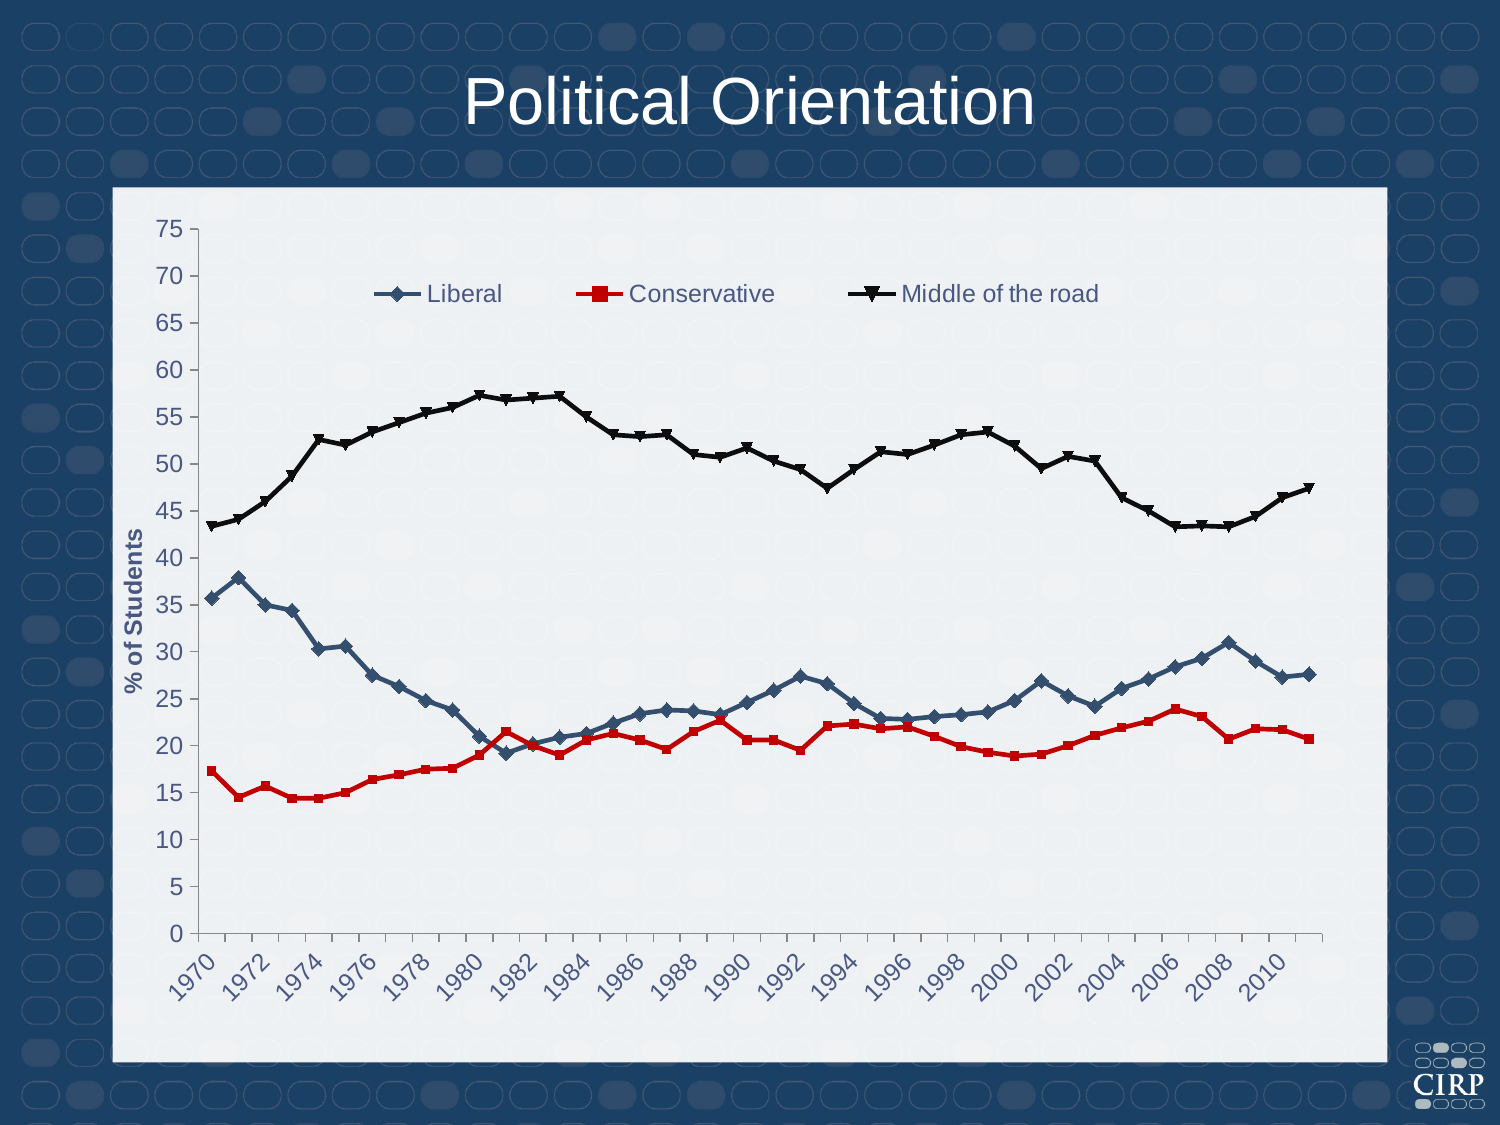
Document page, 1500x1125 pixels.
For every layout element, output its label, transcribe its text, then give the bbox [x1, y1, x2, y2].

picture [0, 0, 1500, 1125]
text_box Political Orientation [74, 50, 1425, 230]
chart [112, 187, 1388, 1063]
